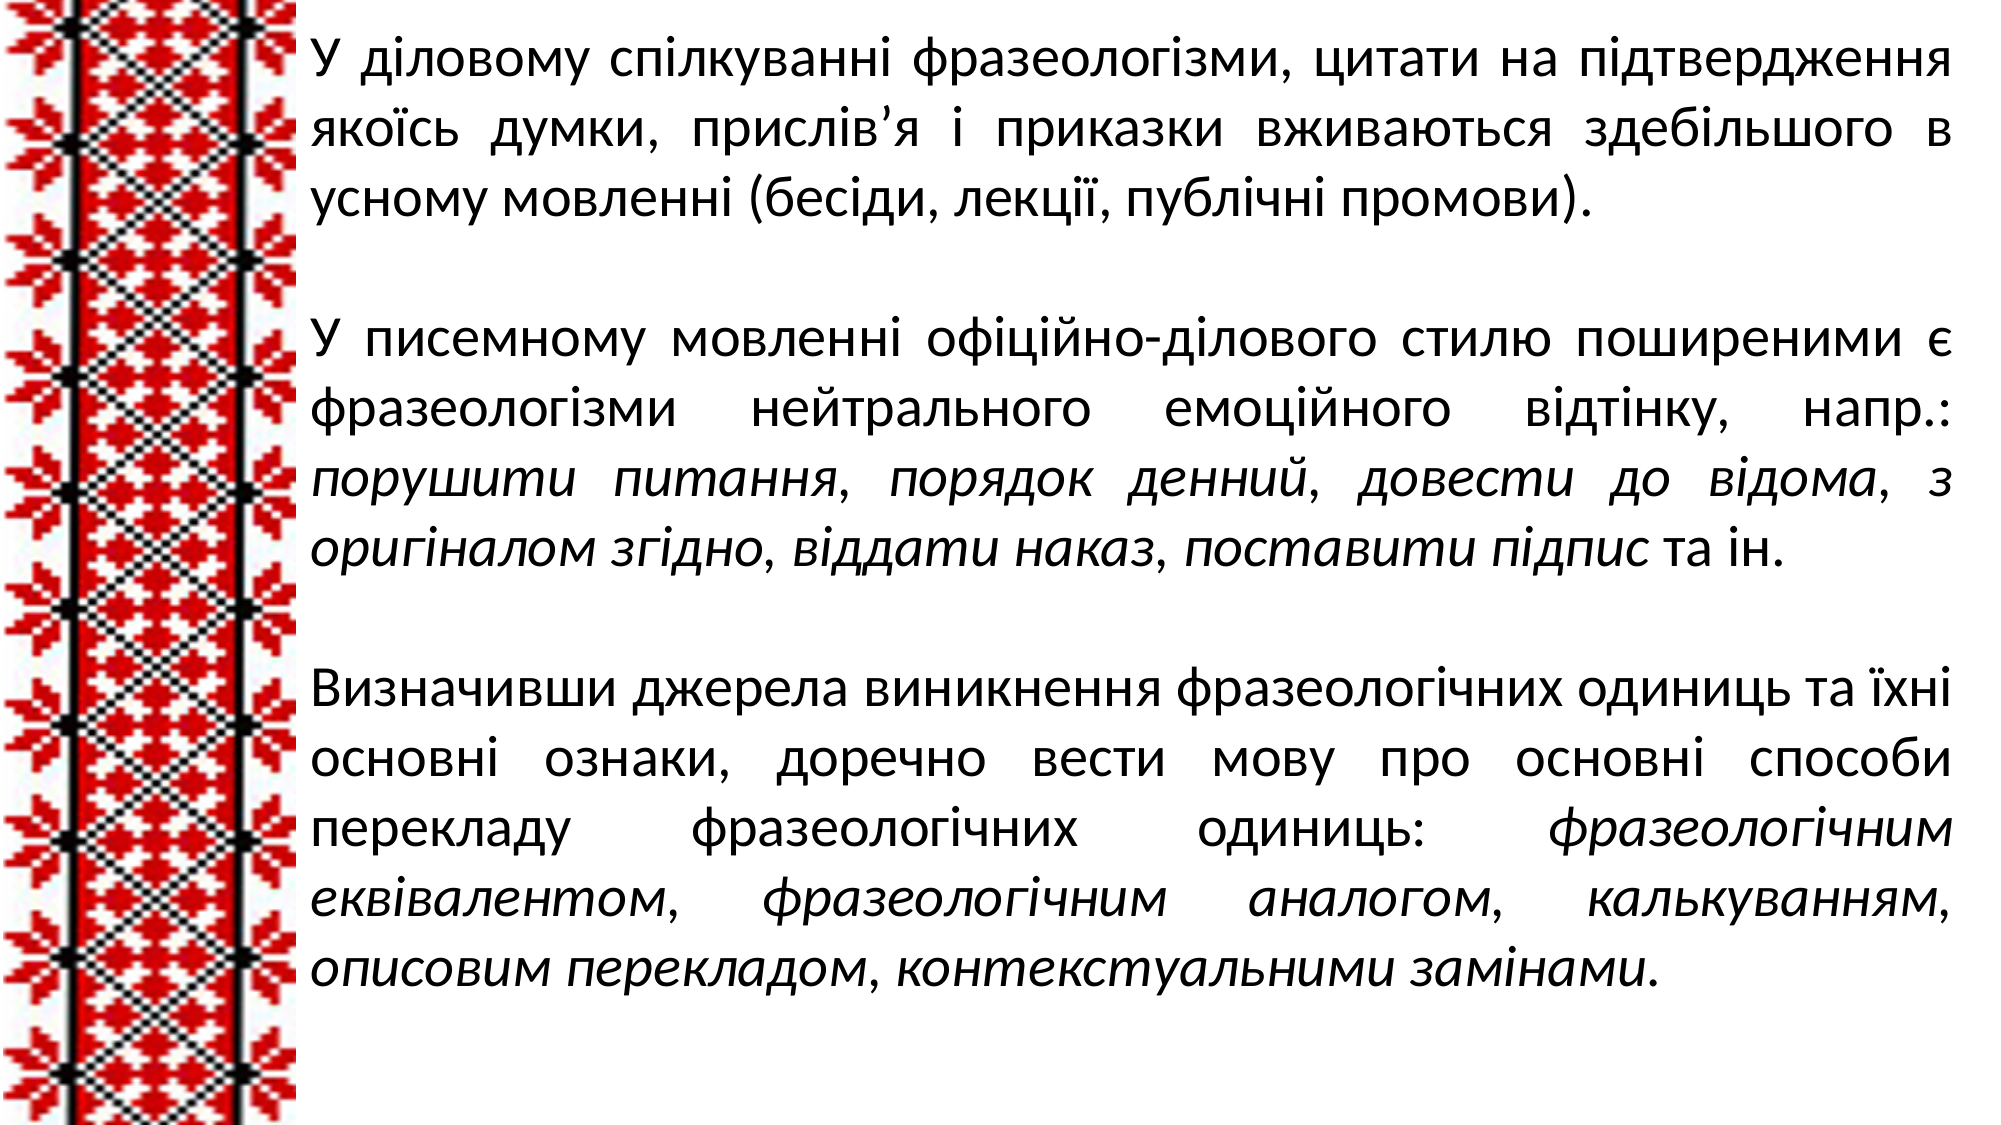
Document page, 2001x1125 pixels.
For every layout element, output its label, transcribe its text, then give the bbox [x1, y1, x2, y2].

text_box У діловому спілкуванні фразеологізми, цитати на підтвердження якоїсь думки, прислів’я і приказки вживаються здебільшого в усному мовленні (бесіди, лекції, публічні промови). У писемному мовленні офіційно-ділового стилю поширеними є фразеологізми нейтрального емоційного відтінку, напр.: порушити питання, порядок денний, довести до відома, з оригіналом згідно, віддати наказ, поставити підпис та ін. Визначивши джерела виникнення фразеологічних одиниць та їхні основні ознаки, доречно вести мову про основні способи перекладу фразеологічних одиниць: фразеологічним еквівалентом, фразеологічним аналогом, калькуванням, описовим перекладом, контекстуальними замінами. [296, 10, 1969, 1005]
picture [3, 0, 296, 1125]
